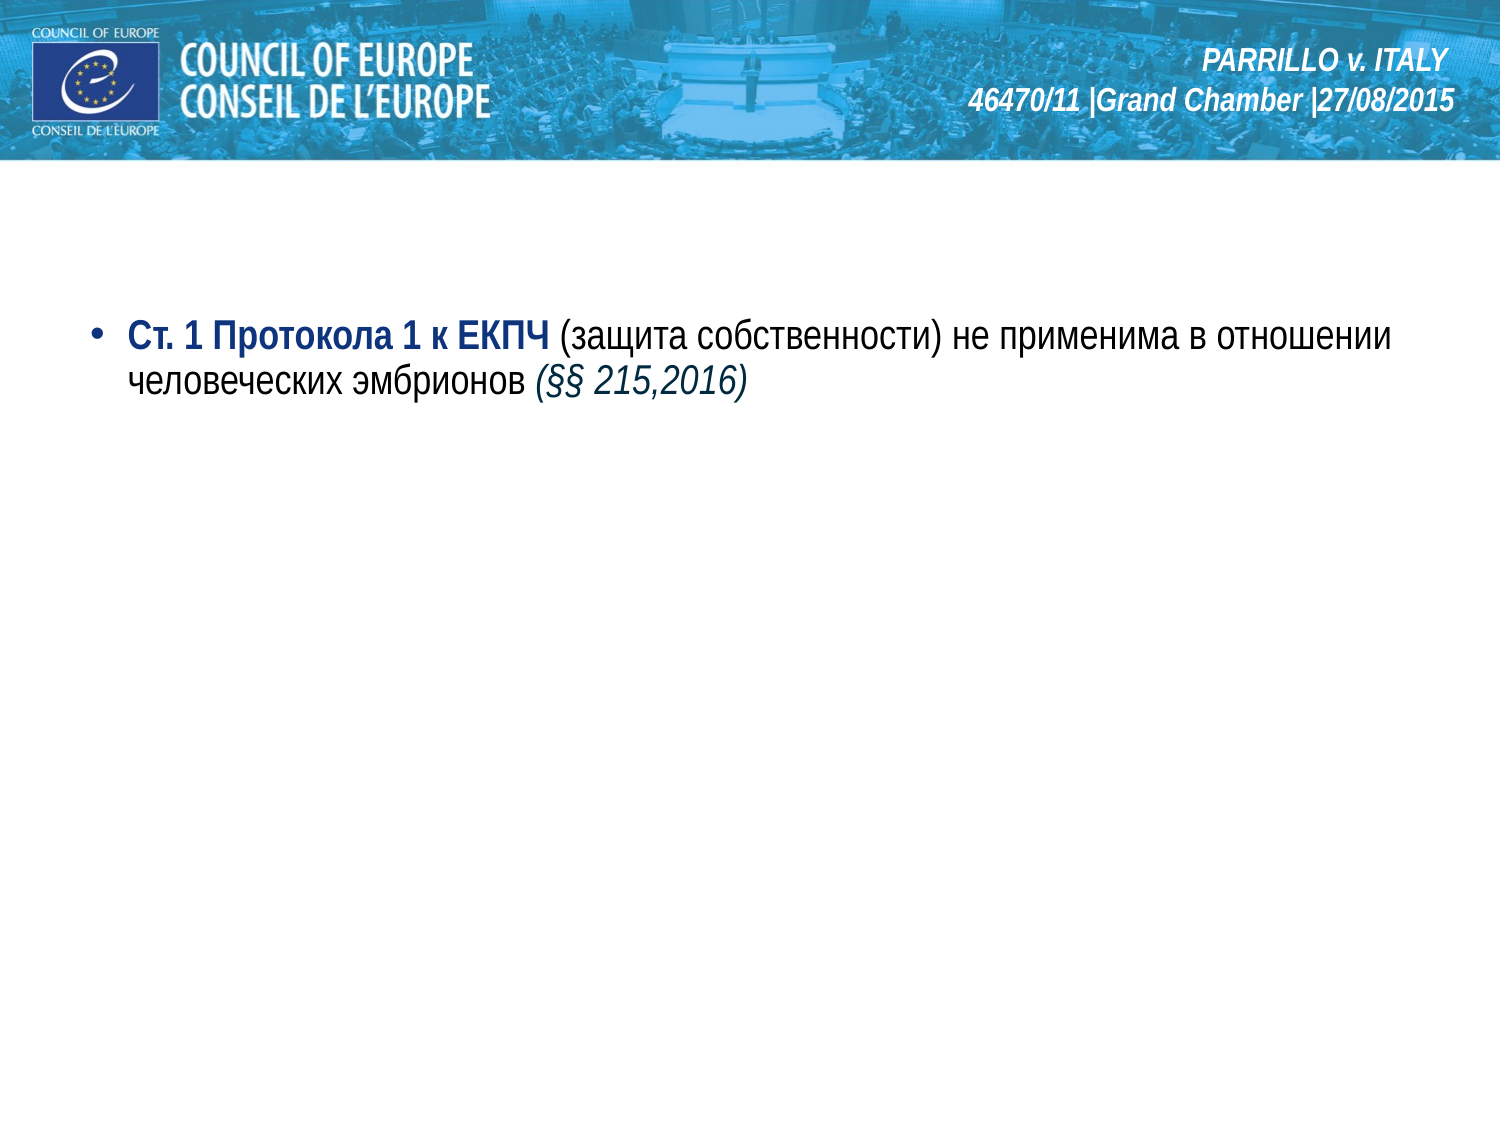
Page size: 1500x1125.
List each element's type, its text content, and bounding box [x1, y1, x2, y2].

picture [0, 0, 1500, 1125]
text_box PARRILLO v. ITALY 46470/11 |Grand Chamber |27/08/2015 [379, 31, 1470, 126]
list Ст. 1 Протокола 1 к ЕКПЧ (защита собственности) не применима в отношении человеческих эмбрионов (§§ 215,2016) [75, 215, 1425, 1005]
